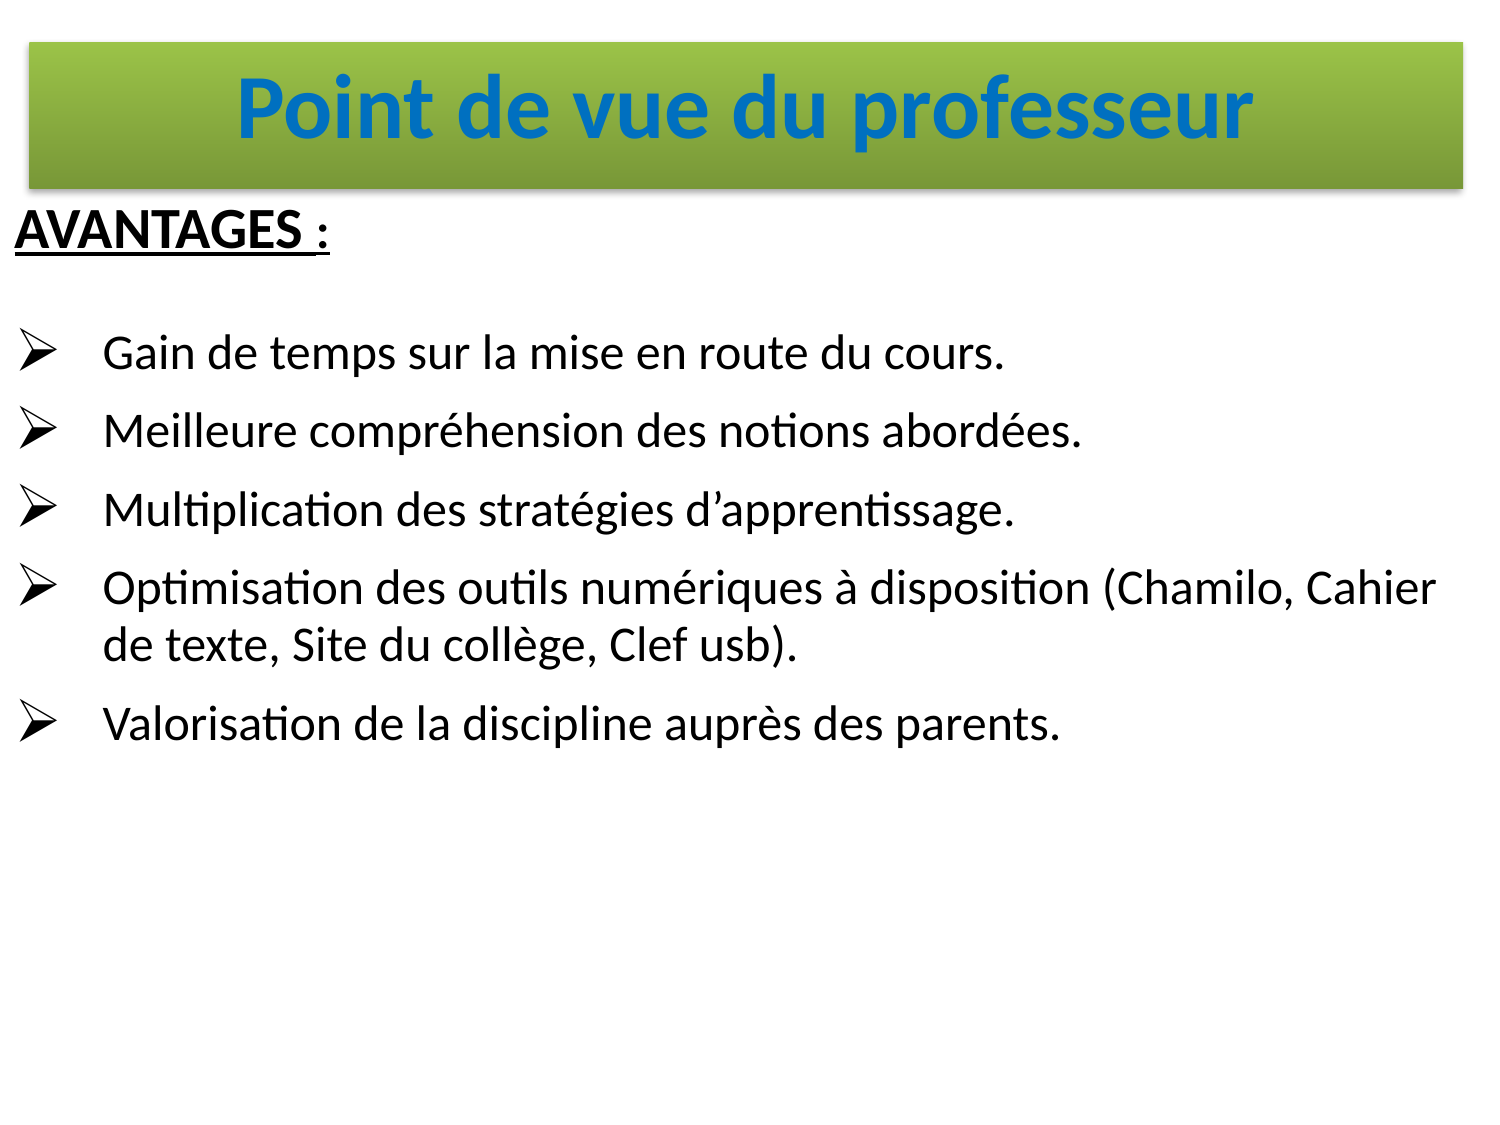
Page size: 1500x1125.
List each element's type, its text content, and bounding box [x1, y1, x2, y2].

table_header AVANTAGES : Gain de temps sur la mise en route du cours. Meilleure compréhension des notions abordées. Multiplication des stratégies d’apprentissage. Optimisation des outils numériques à disposition (Chamilo, Cahier de texte, Site du collège, Clef usb). Valorisation de la discipline auprès des parents. [0, 196, 1500, 1125]
text_box Point de vue du professeur [29, 42, 1464, 189]
